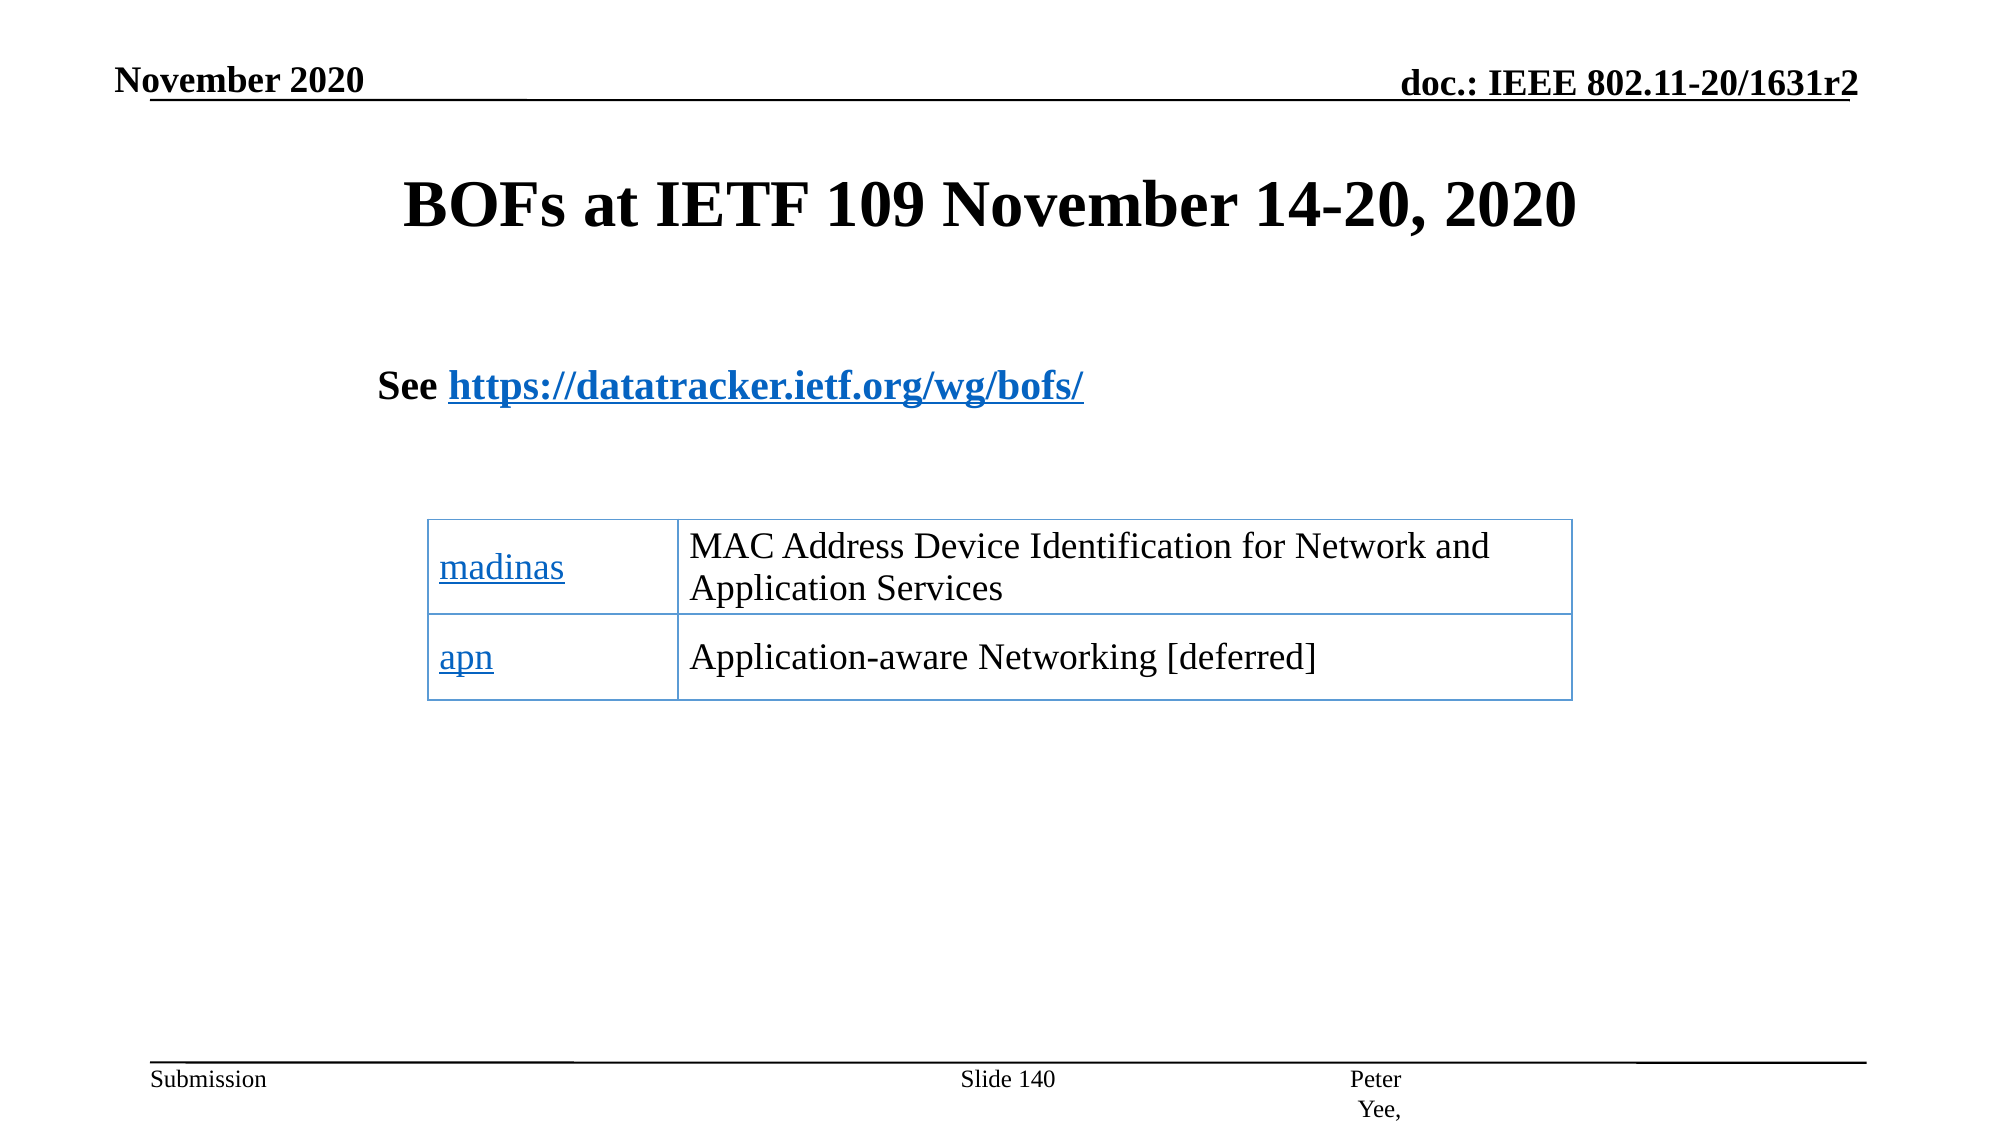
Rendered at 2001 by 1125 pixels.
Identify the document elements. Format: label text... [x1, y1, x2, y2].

title BOFs at IETF 109 November 14-20, 2020 [149, 112, 1850, 288]
table_header MAC Address Device Identification for Network and Application Services [679, 520, 1571, 613]
table_header madinas [429, 520, 677, 613]
list See https://datatracker.ietf.org/wg/bofs/ [362, 287, 1701, 1051]
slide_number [114, 0, 426, 101]
slide_number Slide 140 [950, 1061, 1067, 1123]
table_cell Application-aware Networking [deferred] [679, 615, 1571, 699]
table_cell apn [429, 615, 677, 699]
footer Peter Yee, AKAYLA [1324, 1061, 1402, 1125]
